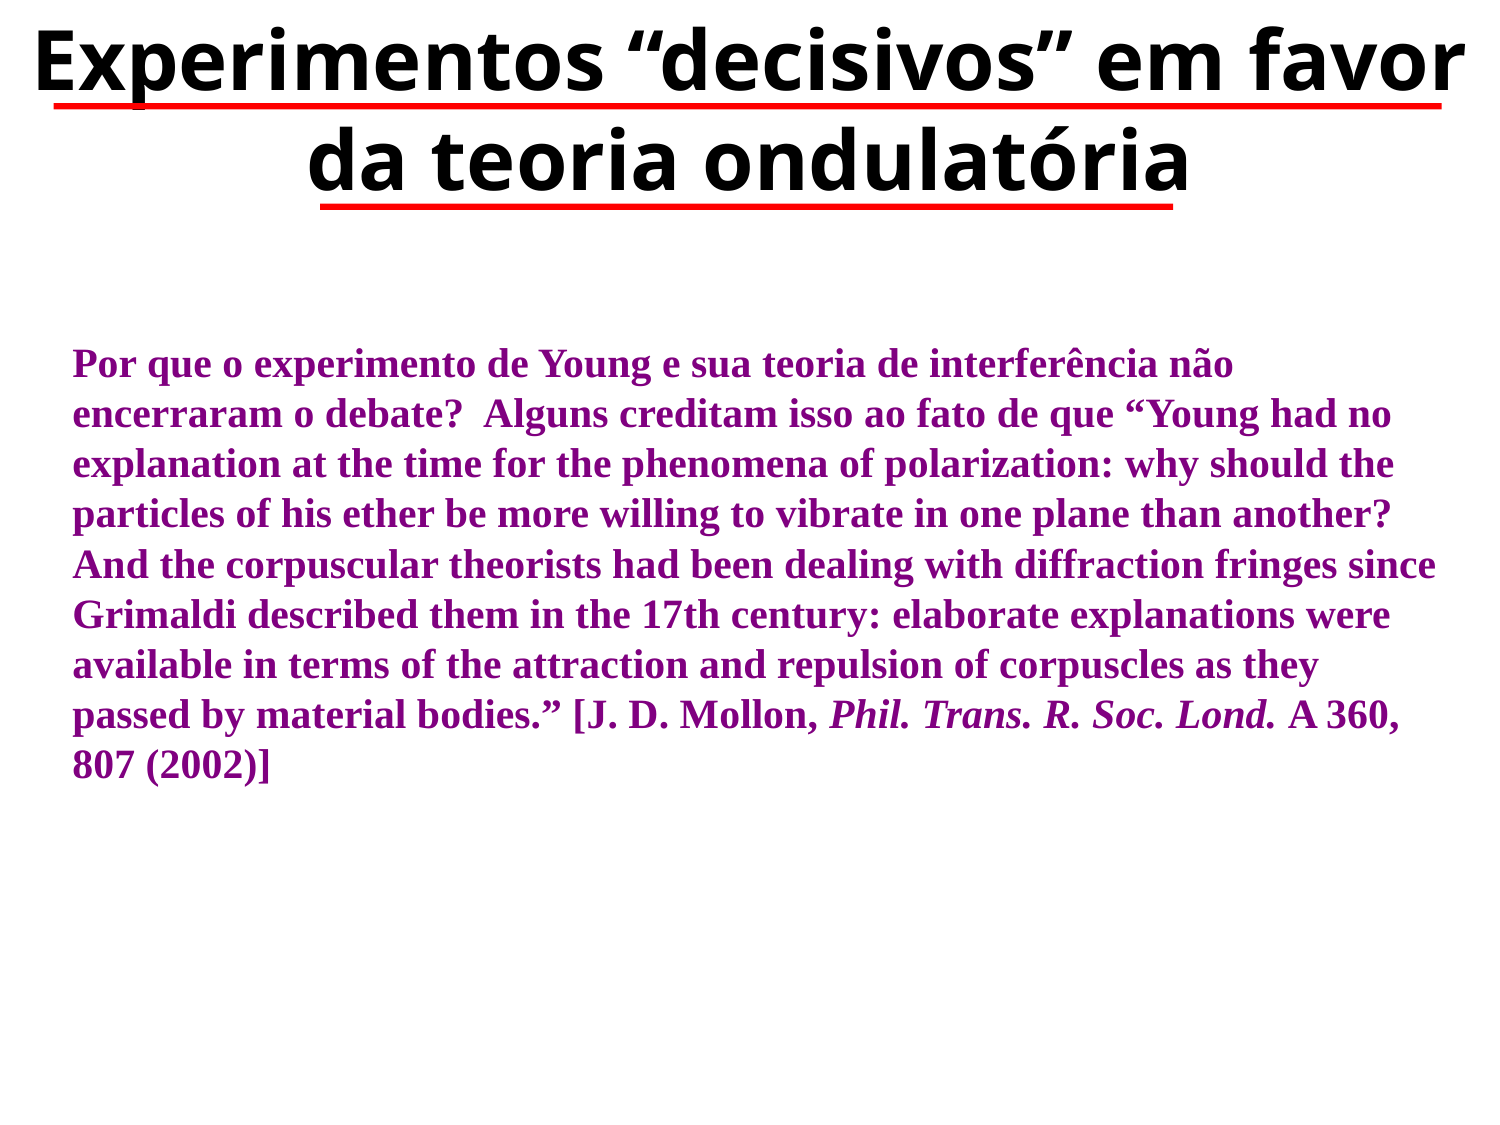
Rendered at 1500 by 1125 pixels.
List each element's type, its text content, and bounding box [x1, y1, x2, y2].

text_box Por que o experimento de Young e sua teoria de interferência não encerraram o debate? Alguns creditam isso ao fato de que “Young had no explanation at the time for the phenomena of polarization: why should the particles of his ether be more willing to vibrate in one plane than another? And the corpuscular theorists had been dealing with diffraction fringes since Grimaldi described them in the 17th century: elaborate explanations were available in terms of the attraction and repulsion of corpuscles as they passed by material bodies.” [J. D. Mollon, Phil. Trans. R. Soc. Lond. A 360, 807 (2002)] [57, 328, 1458, 936]
text_box Experimentos “decisivos” em favor da teoria ondulatória [0, 0, 1500, 215]
